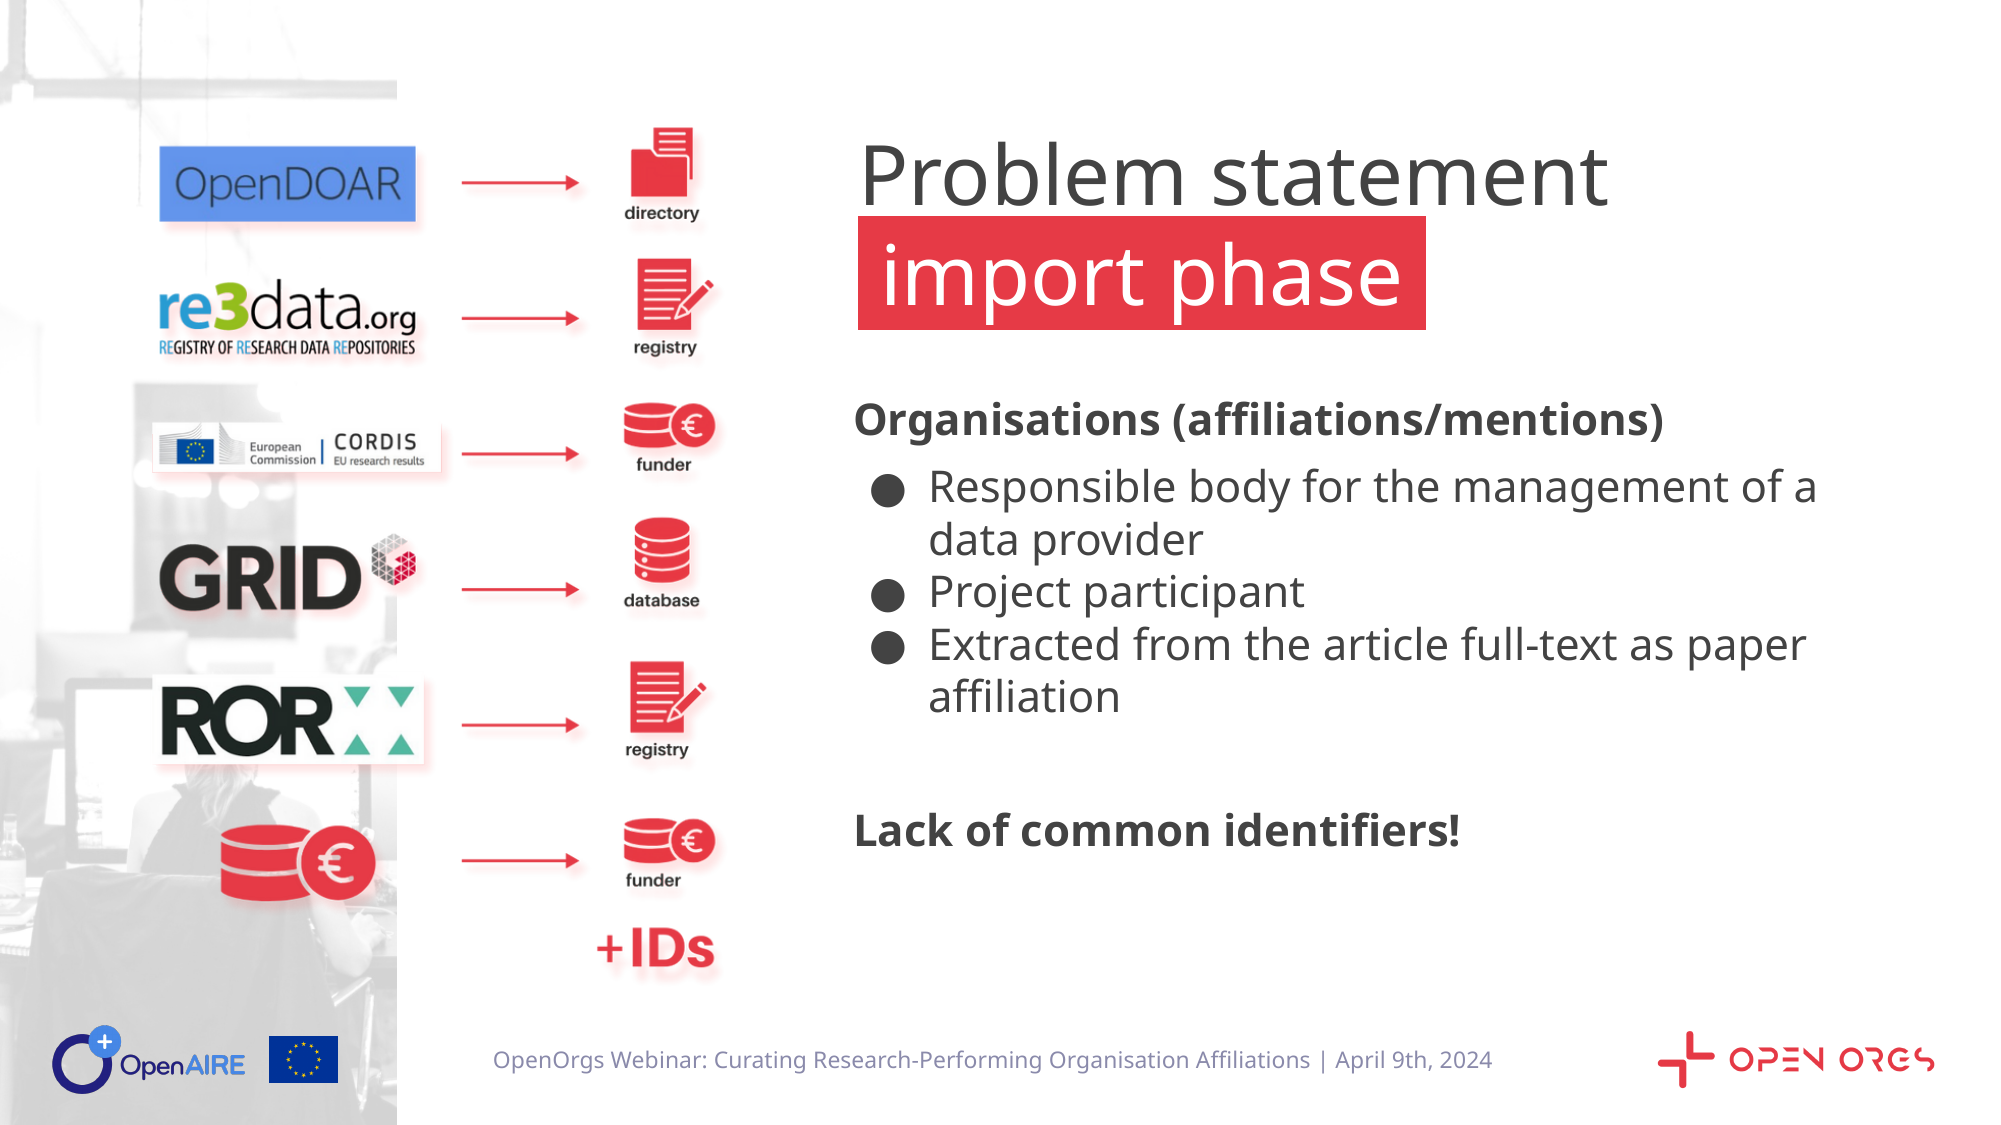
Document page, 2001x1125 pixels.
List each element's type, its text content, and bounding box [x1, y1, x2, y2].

footer OpenOrgs Webinar: Curating Research-Performing Organisation Affiliations | April 9th, 2024 [401, 725, 1638, 1125]
text_box Problem statement .import phase. [843, 107, 1770, 338]
picture [1649, 1022, 1943, 1097]
text_box Organisations (affiliations/mentions) Responsible body for the management of a data provider Project participant Extracted from the article full-text as paper affiliation Lack of common identifiers! [843, 381, 1873, 996]
picture [0, 0, 738, 1125]
